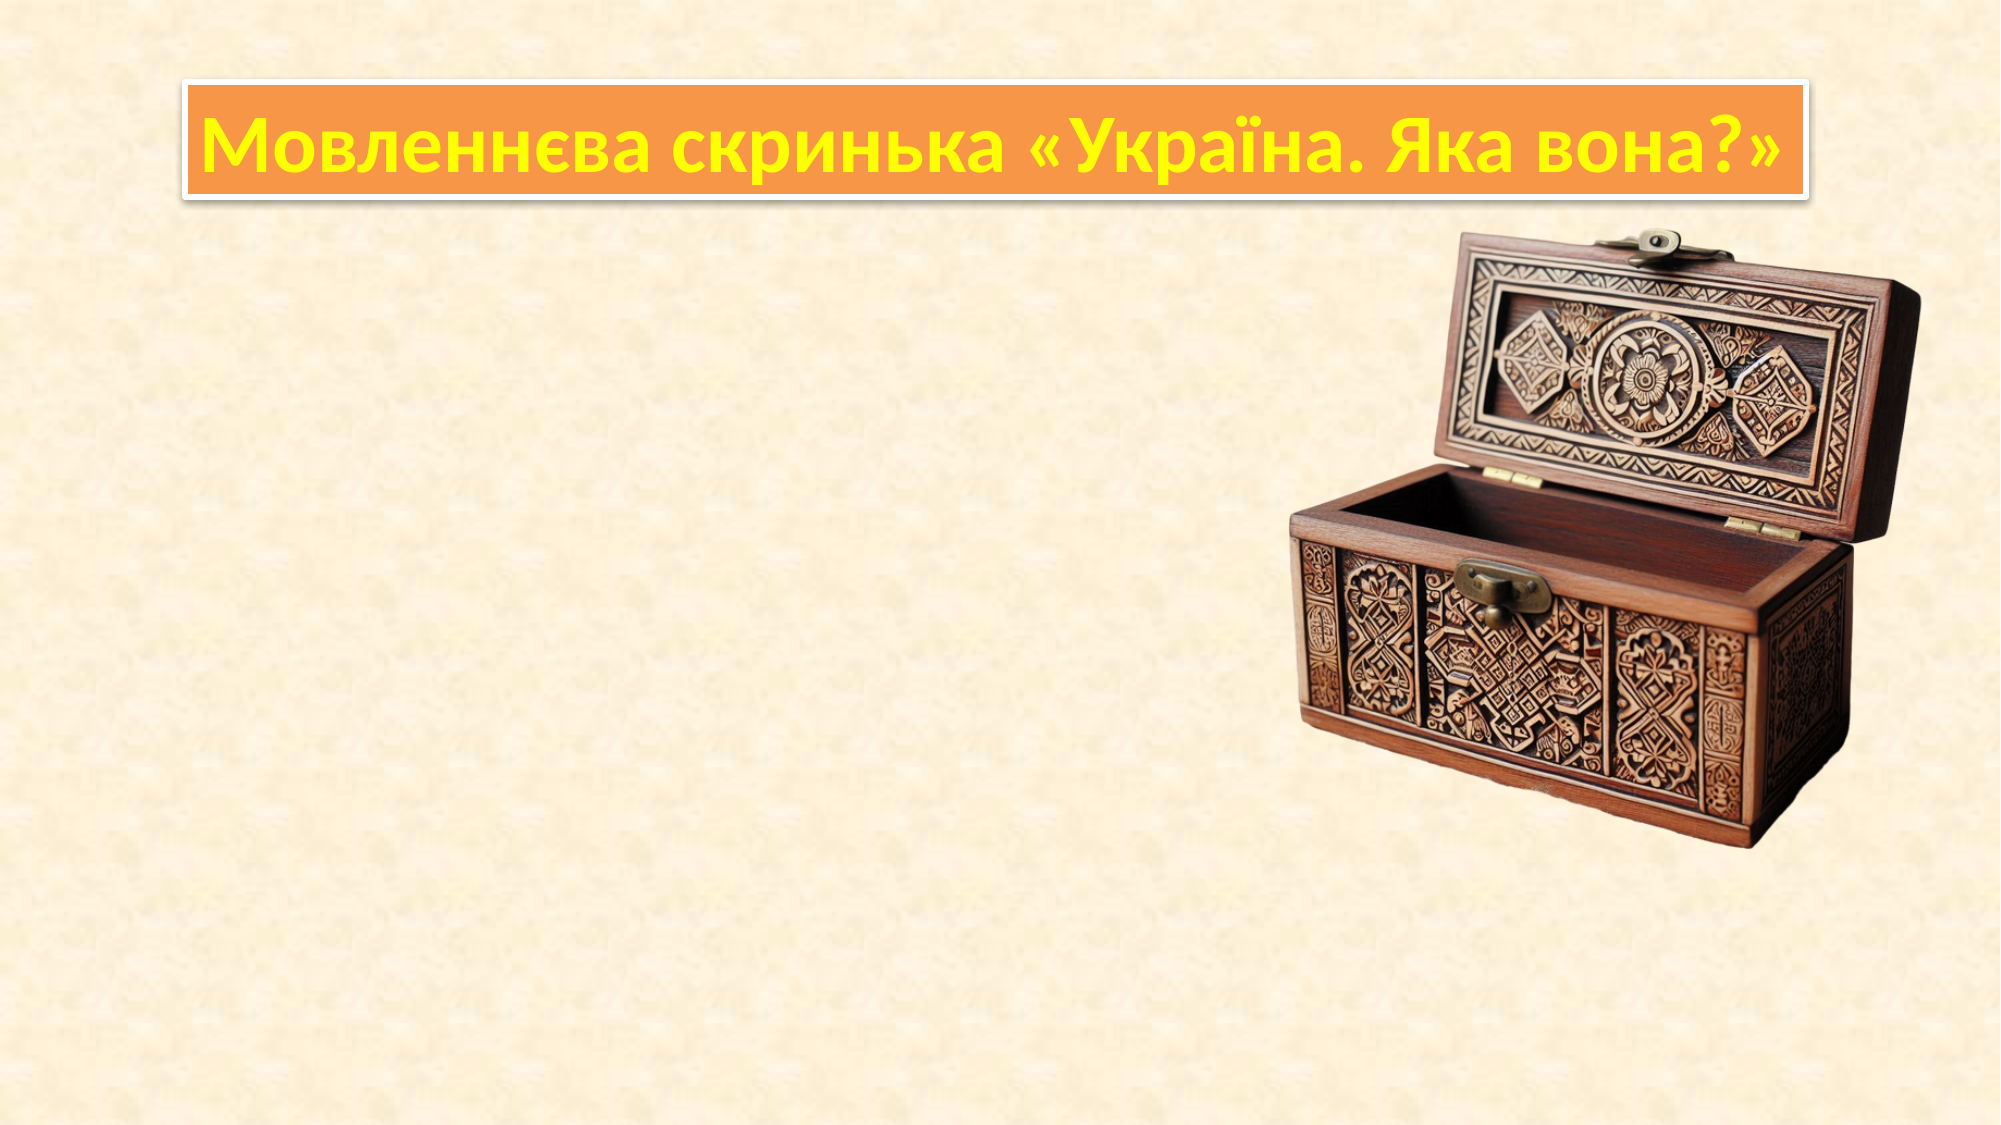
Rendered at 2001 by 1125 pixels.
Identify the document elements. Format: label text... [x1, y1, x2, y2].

picture [0, 0, 2001, 1125]
text_box Мовленнєва скринька «Україна. Яка вона?» [182, 79, 1809, 200]
